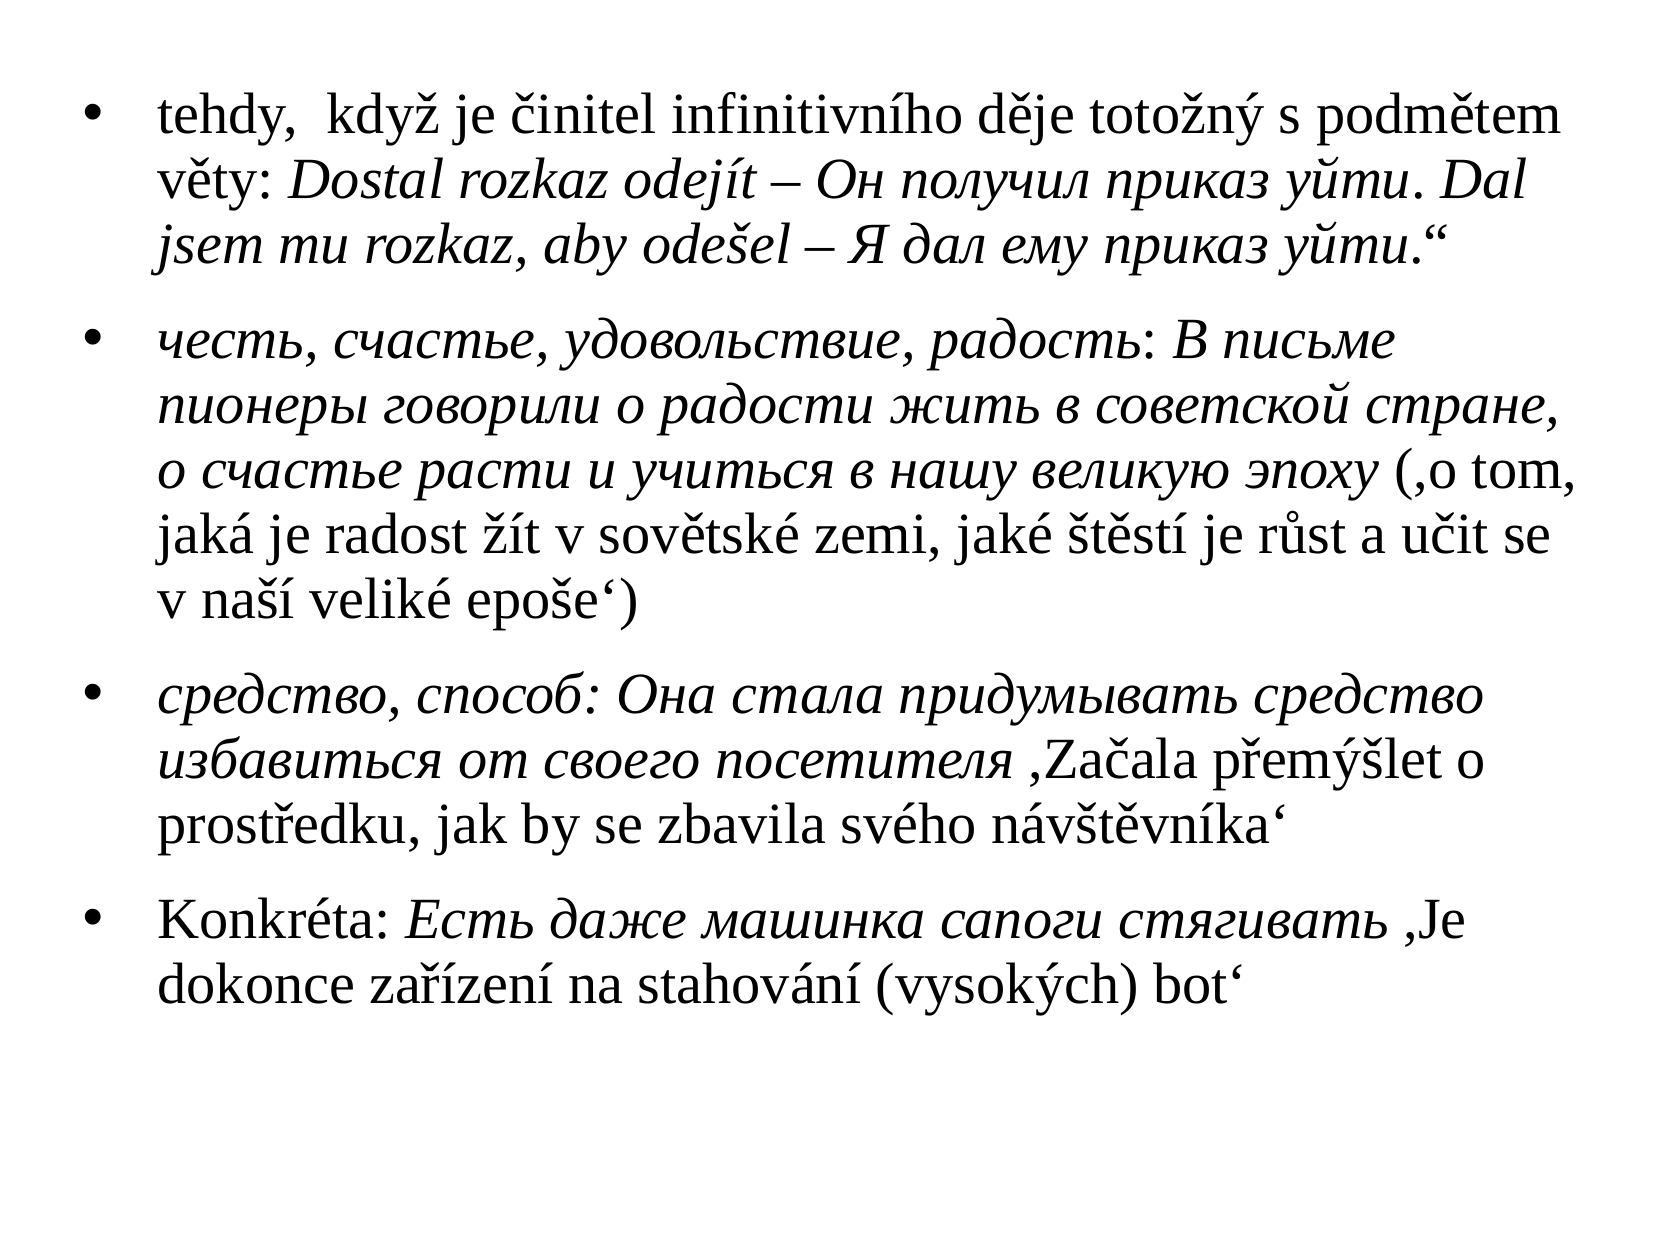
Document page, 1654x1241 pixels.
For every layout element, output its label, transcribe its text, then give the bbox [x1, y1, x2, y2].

list tehdy, když je činitel infinitivního děje totožný s podmětem věty: Dostal rozkaz odejít – Он получил приказ уйти. Dal jsem mu rozkaz, aby odešel – Я дал ему приказ уйти.“ честь, счастье, удовольствие, радость: В письме пионеры говорили о радости жить в советской стране, о счастье расти и учиться в нашу великую эпоху (,o tom, jaká je radost žít v sovětské zemi, jaké štěstí je růst a učit se v naší veliké epoše‘) средство, способ: Она стала придумывать средство избавиться от своего посетителя ,Začala přemýšlet o prostředku, jak by se zbavila svého návštěvníka‘ Konkréta: Есть даже машинка сапоги стягивать ,Je dokonce zařízení na stahování (vysokých) bot‘ [82, 76, 1595, 1199]
